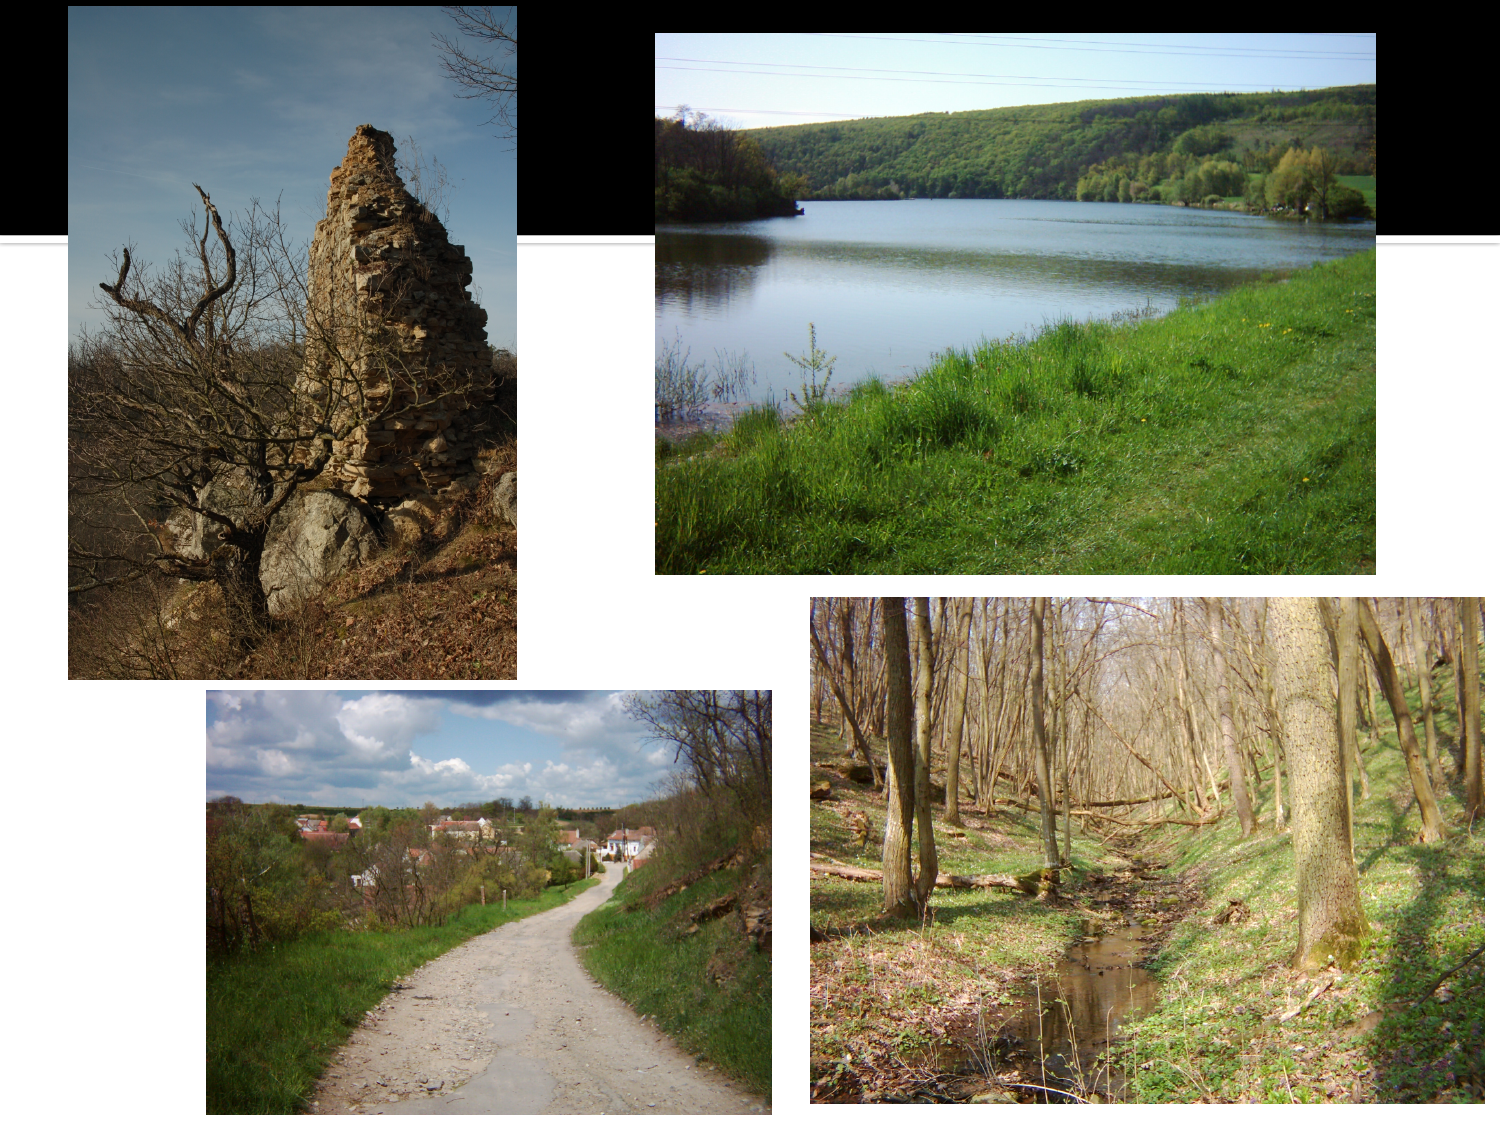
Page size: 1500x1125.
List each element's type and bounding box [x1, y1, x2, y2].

picture [655, 33, 1377, 575]
picture [810, 597, 1485, 1104]
picture [68, 6, 517, 680]
picture [206, 690, 772, 1115]
